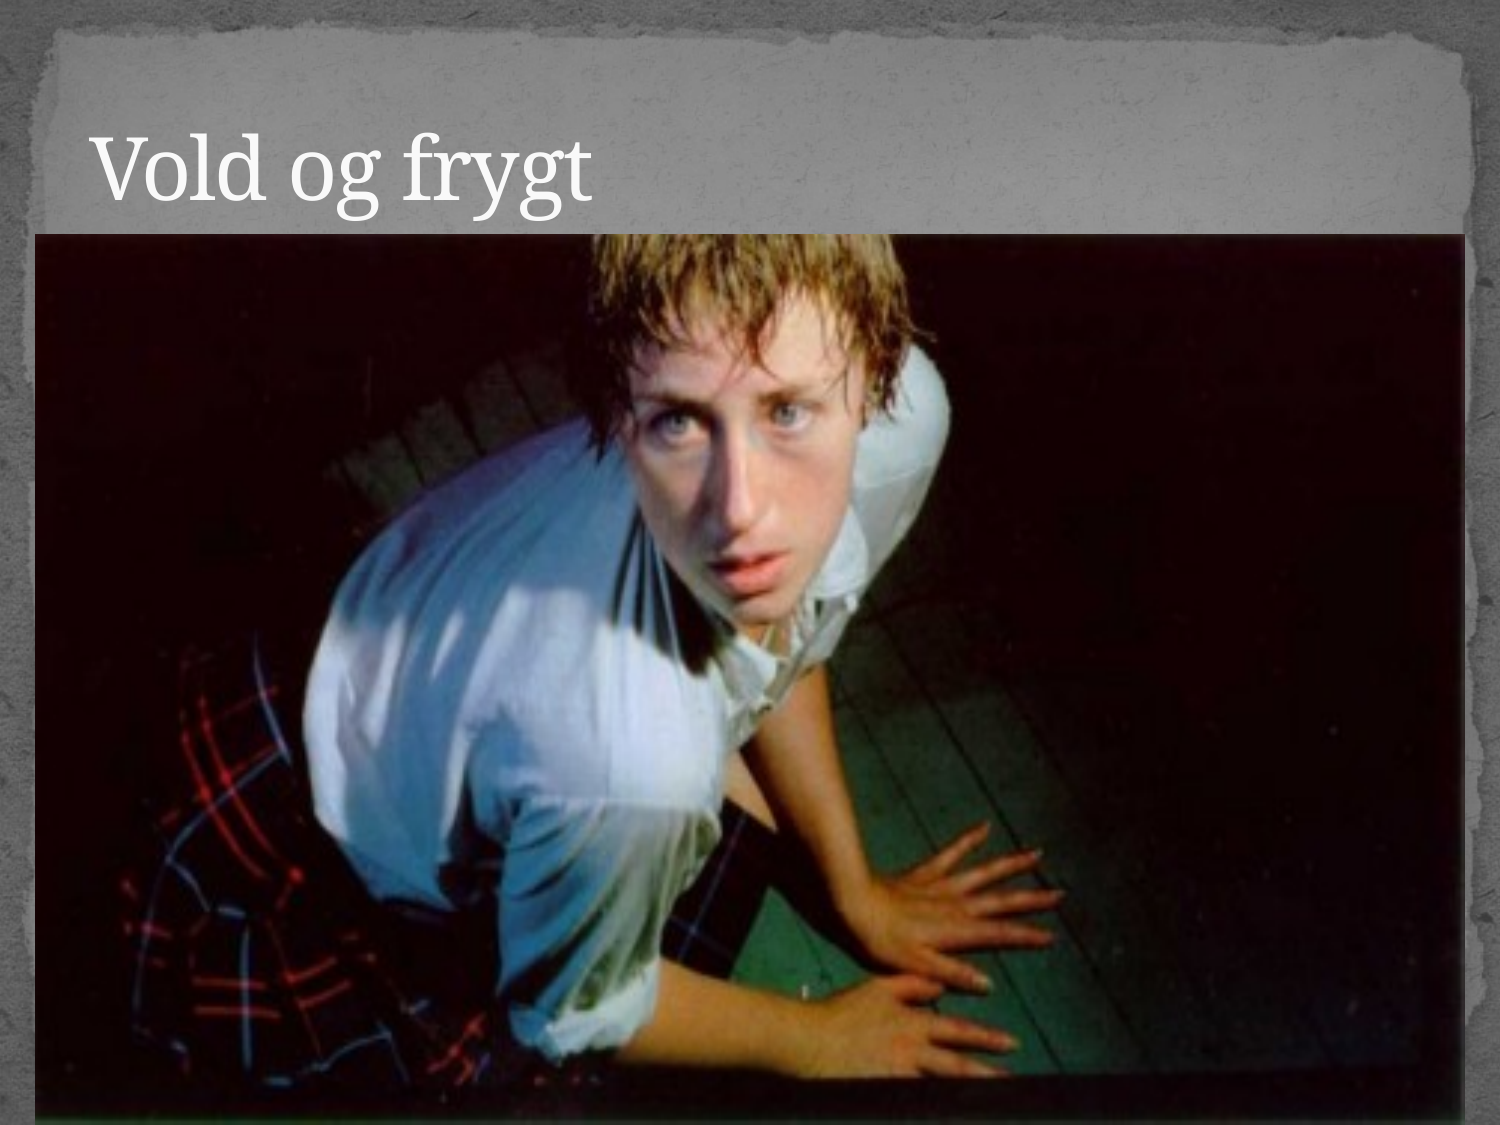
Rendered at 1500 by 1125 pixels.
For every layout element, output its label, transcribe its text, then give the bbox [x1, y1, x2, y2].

title Vold og frygt [74, 24, 1425, 223]
picture [35, 234, 1465, 1125]
